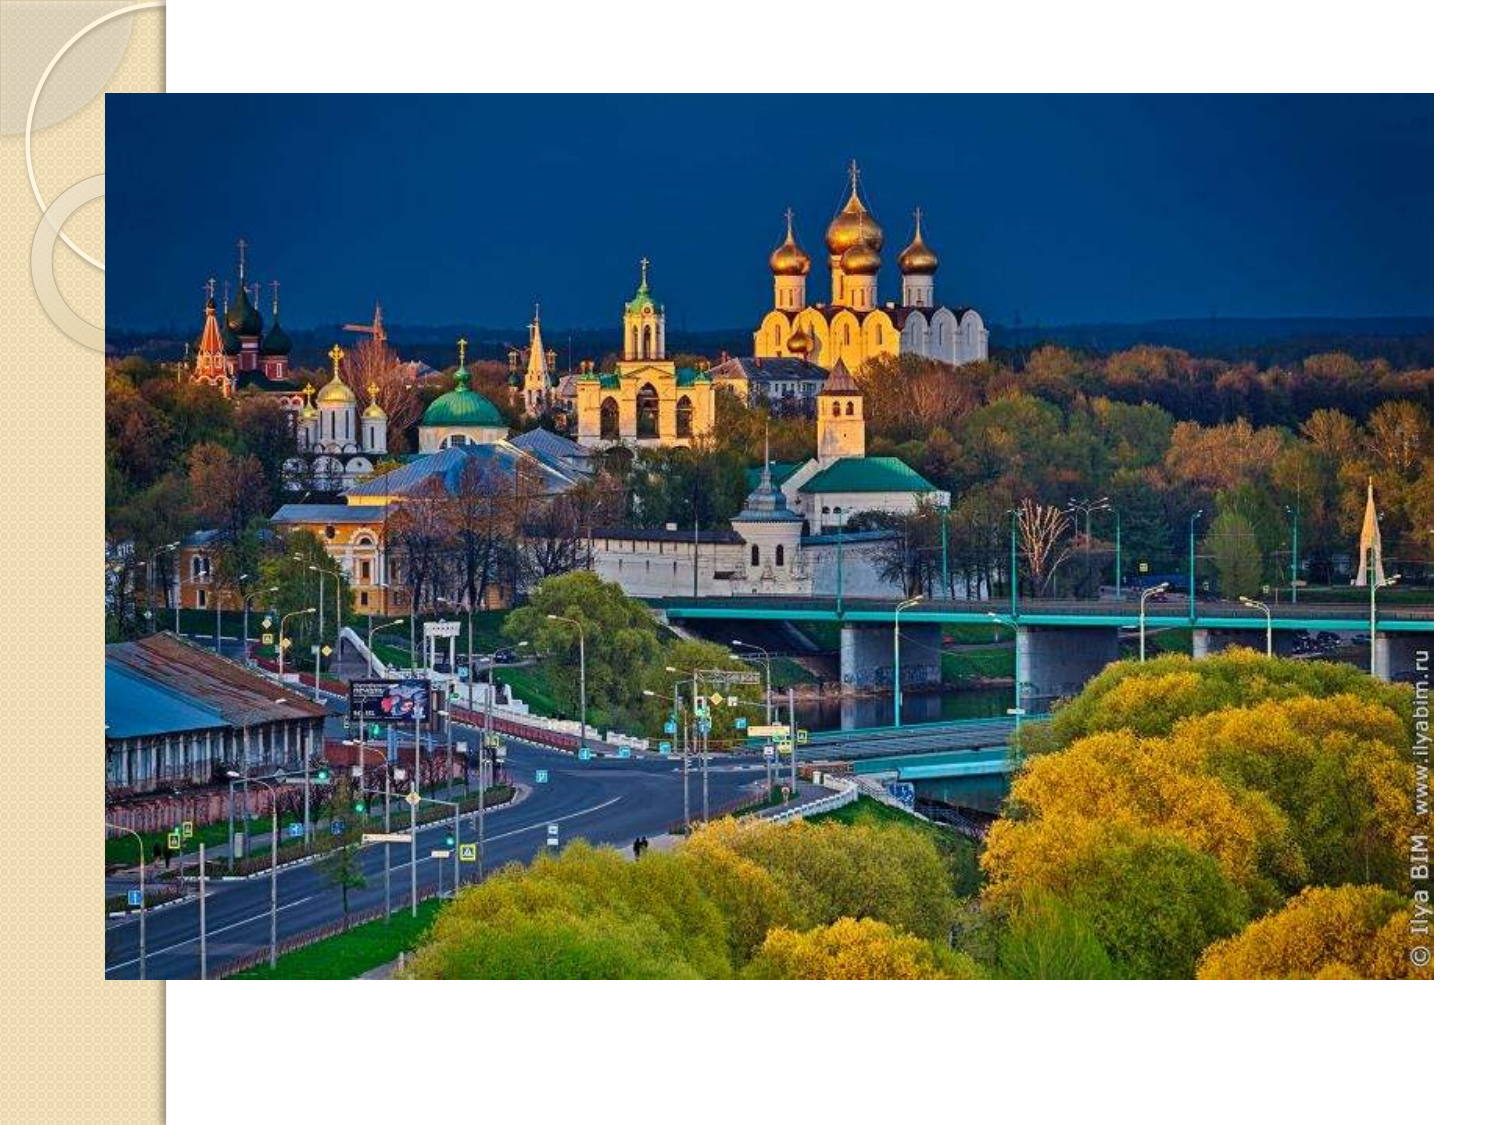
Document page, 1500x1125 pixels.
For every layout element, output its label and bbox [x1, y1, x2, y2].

picture [105, 93, 1434, 980]
